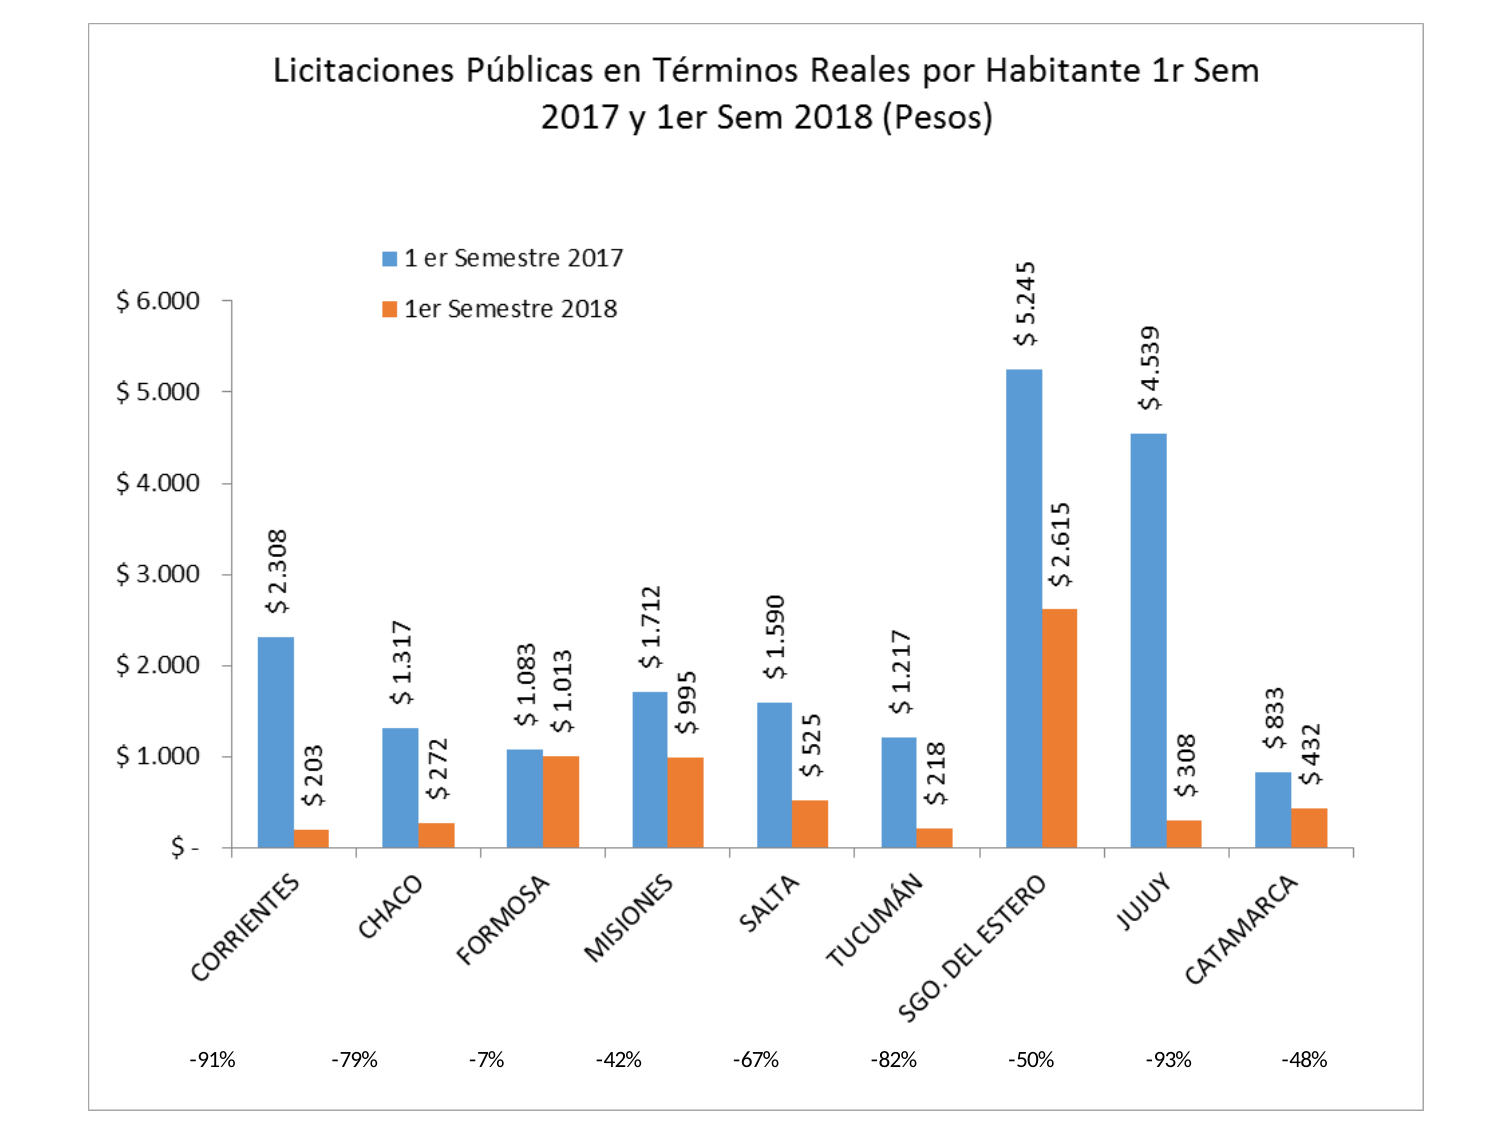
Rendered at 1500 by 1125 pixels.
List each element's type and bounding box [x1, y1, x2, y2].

picture [88, 23, 1424, 1112]
